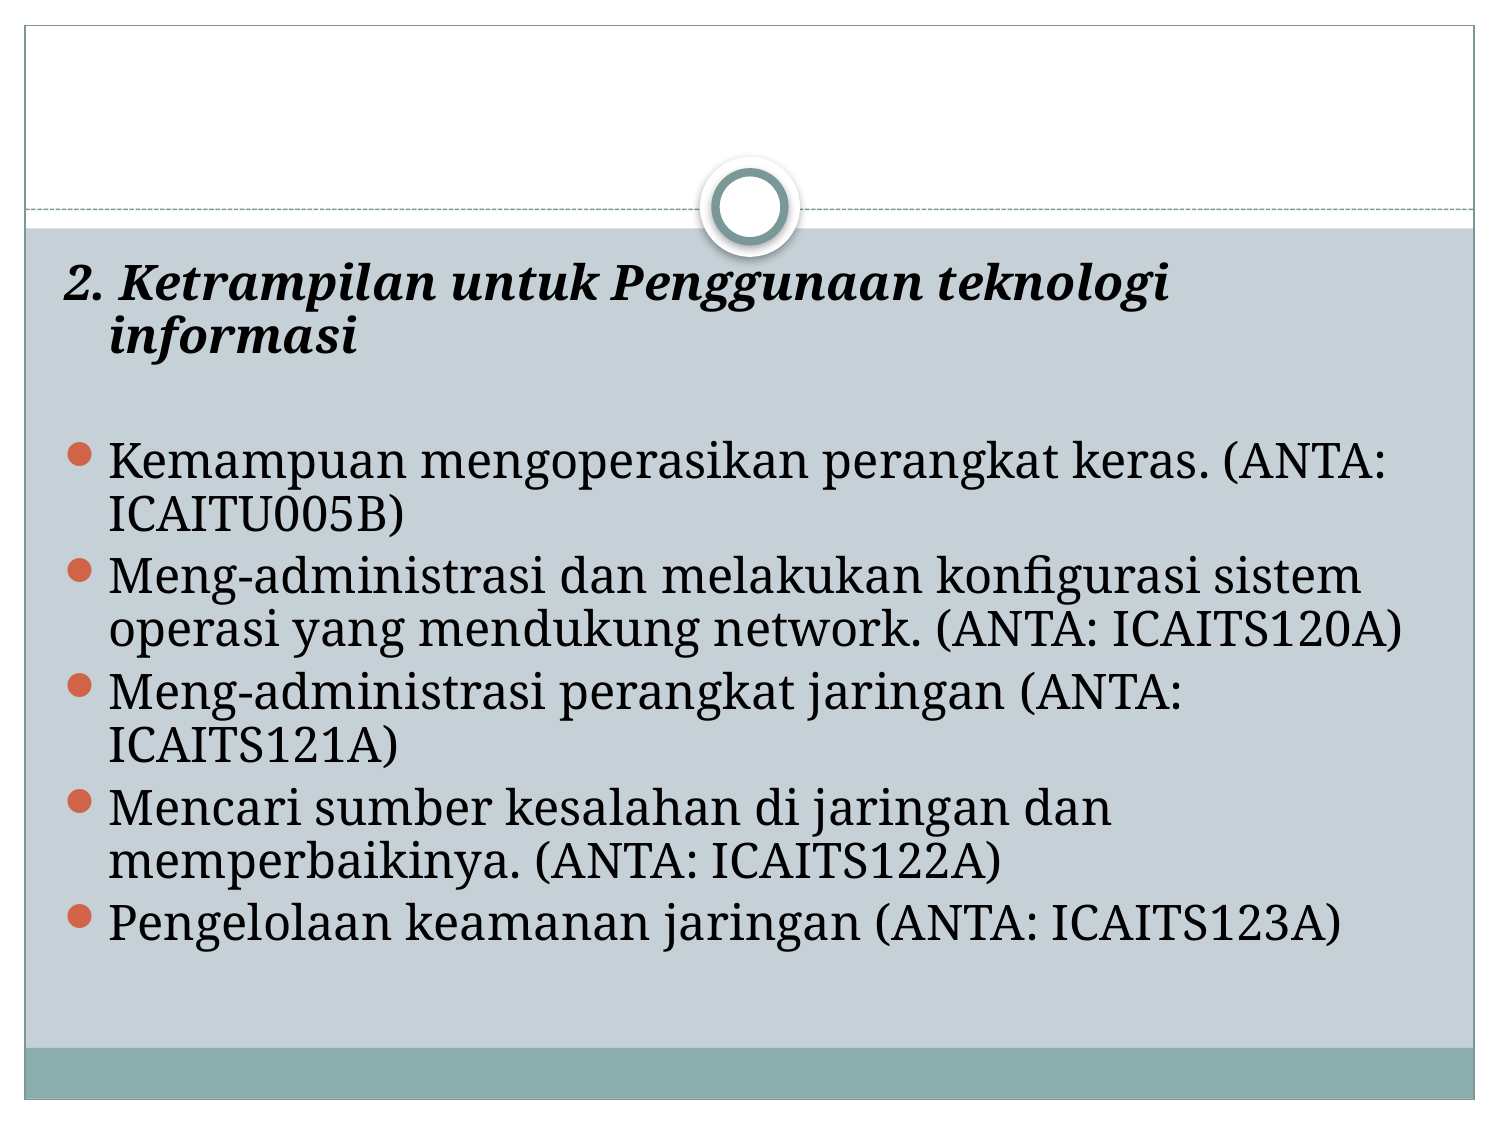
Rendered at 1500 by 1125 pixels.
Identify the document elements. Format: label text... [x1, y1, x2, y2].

list 2. Ketrampilan untuk Penggunaan teknologi informasi Kemampuan mengoperasikan perangkat keras. (ANTA: ICAITU005B) Meng-administrasi dan melakukan konfigurasi sistem operasi yang mendukung network. (ANTA: ICAITS120A) Meng-administrasi perangkat jaringan (ANTA: ICAITS121A) Mencari sumber kesalahan di jaringan dan memperbaikinya. (ANTA: ICAITS122A) Pengelolaan keamanan jaringan (ANTA: ICAITS123A) [49, 250, 1445, 1001]
